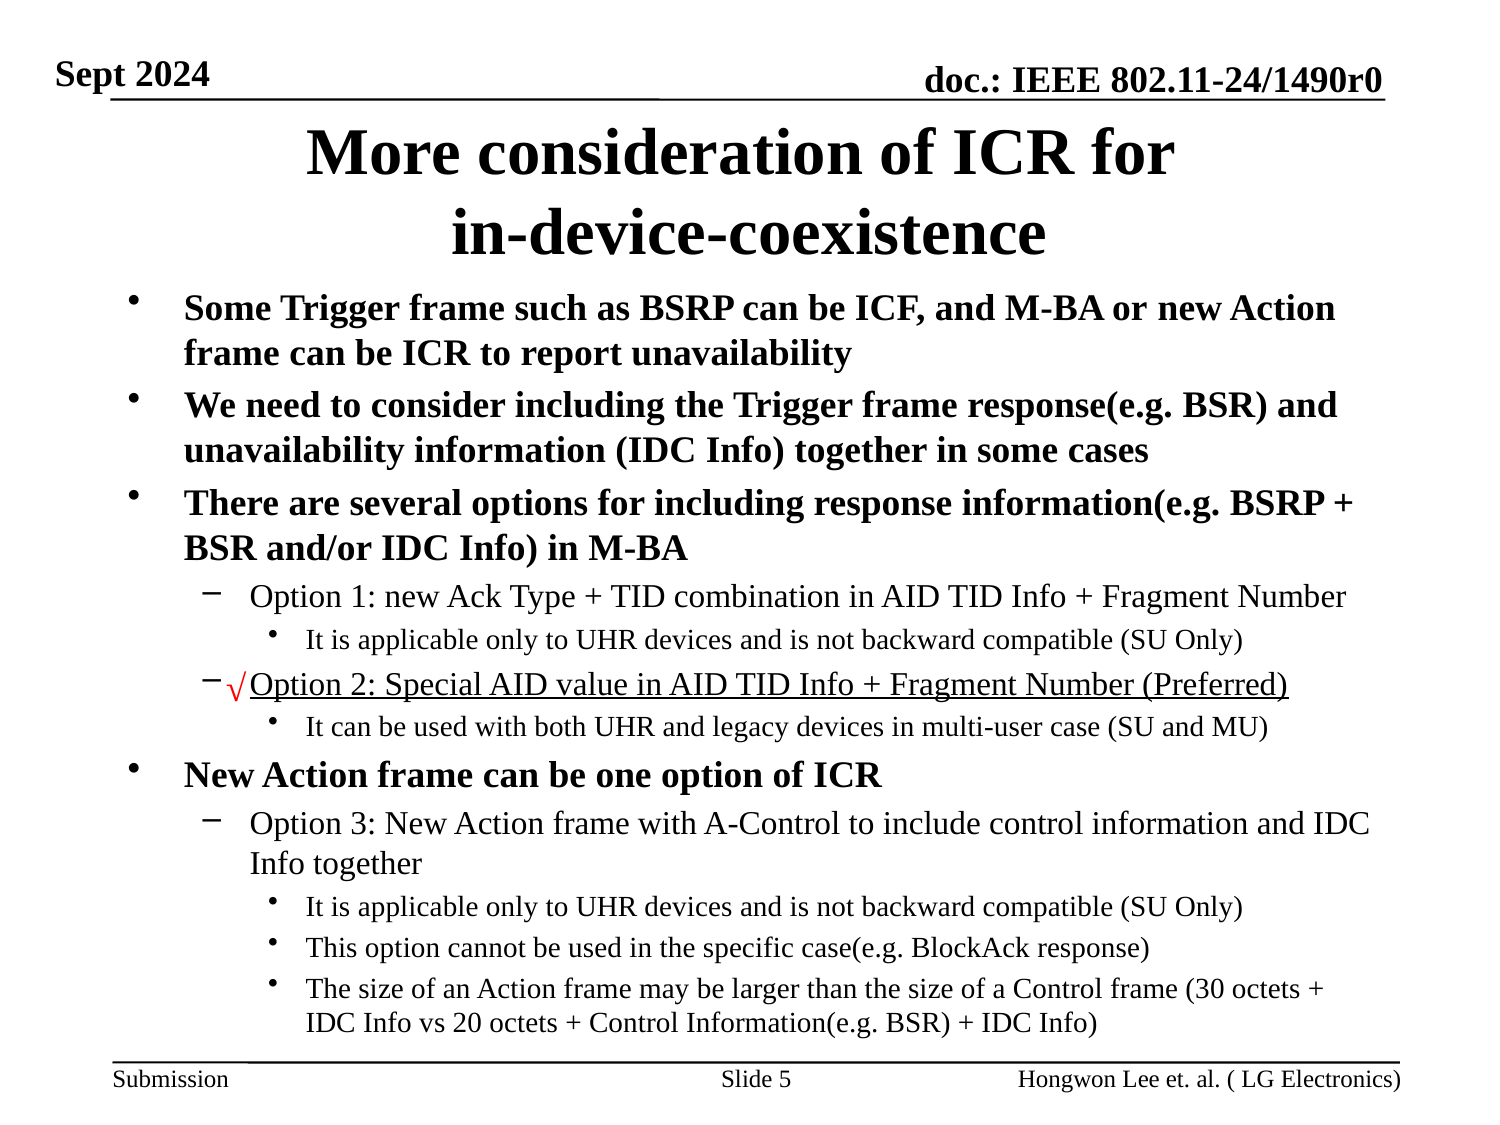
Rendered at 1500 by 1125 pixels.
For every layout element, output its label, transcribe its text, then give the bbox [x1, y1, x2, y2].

text_box √ [211, 656, 263, 716]
slide_number Slide 5 [712, 1061, 800, 1093]
list Some Trigger frame such as BSRP can be ICF, and M-BA or new Action frame can be ICR to report unavailability We need to consider including the Trigger frame response(e.g. BSR) and unavailability information (IDC Info) together in some cases There are several options for including response information(e.g. BSRP + BSR and/or IDC Info) in M-BA Option 1: new Ack Type + TID combination in AID TID Info + Fragment Number It is applicable only to UHR devices and is not backward compatible (SU Only) Option 2: Special AID value in AID TID Info + Fragment Number (Preferred) It can be used with both UHR and legacy devices in multi-user case (SU and MU) New Action frame can be one option of ICR Option 3: New Action frame with A-Control to include control information and IDC Info together It is applicable only to UHR devices and is not backward compatible (SU Only) This option cannot be used in the specific case(e.g. BlockAck response) The size of an Action frame may be larger than the size of a Control frame (30 octets + IDC Info vs 20 octets + Control Information(e.g. BSR) + IDC Info) [112, 275, 1388, 988]
footer Hongwon Lee et. al. ( LG Electronics) [1011, 1061, 1402, 1093]
title More consideration of ICR for in-device-coexistence [112, 112, 1388, 263]
